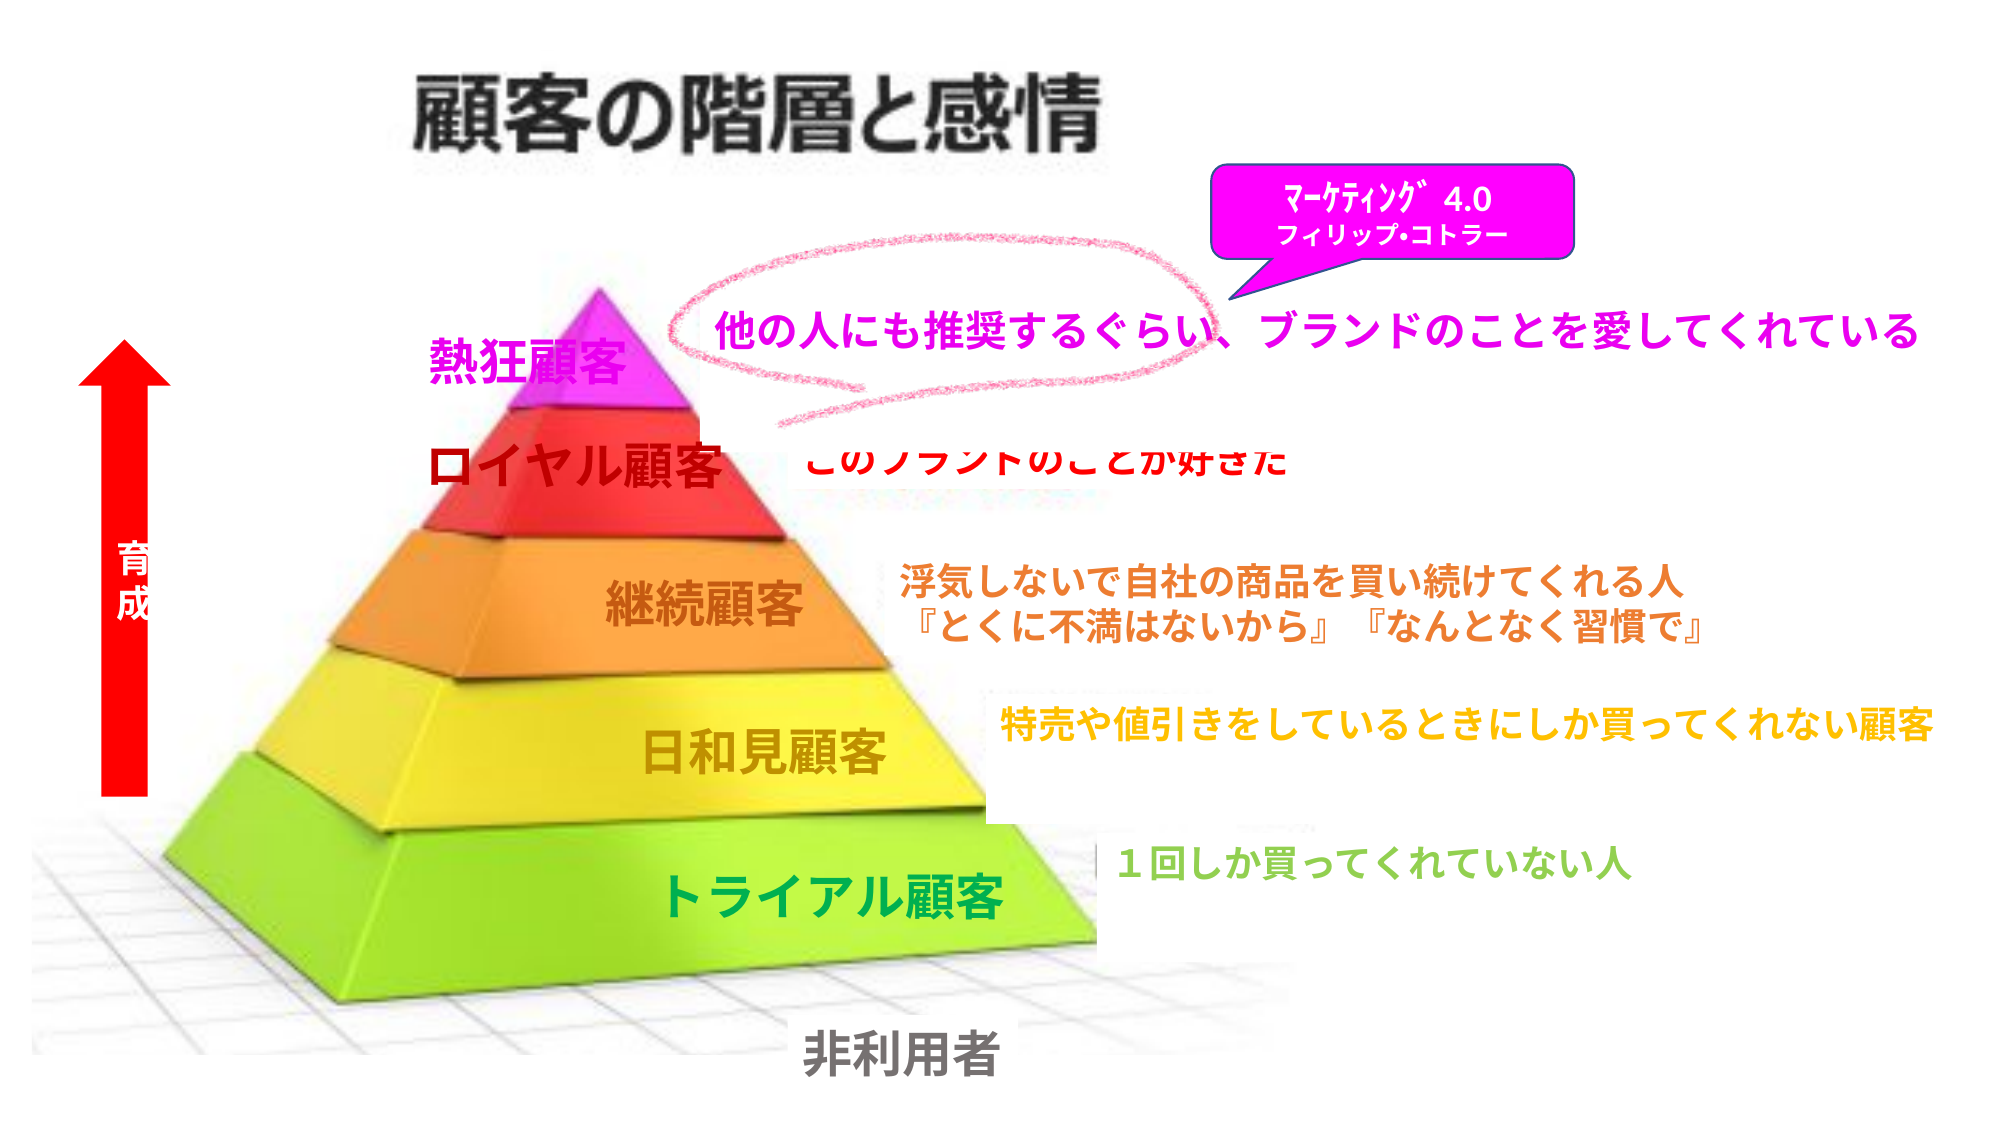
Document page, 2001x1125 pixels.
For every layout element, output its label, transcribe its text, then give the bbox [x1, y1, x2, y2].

picture [31, 49, 1394, 1055]
text_box 特売や値引きをしているときにしか買ってくれない顧客 [1394, 694, 1967, 824]
text_box 非利用者 [787, 1055, 1019, 1090]
text_box 他の人にも推奨するぐらい、ブランドのことを愛してくれている [1394, 297, 1987, 453]
text_box 浮気しないで自社の商品を買い続けてくれる人 『とくに不満はないから』『なんとなく習慣で』 [1394, 550, 1781, 656]
text_box １回しか買ってくれていない人 [1394, 832, 1666, 963]
text_box ﾏｰｹﾃｨﾝｸﾞ4.0 フィリップ・コトラー [1394, 163, 1576, 260]
